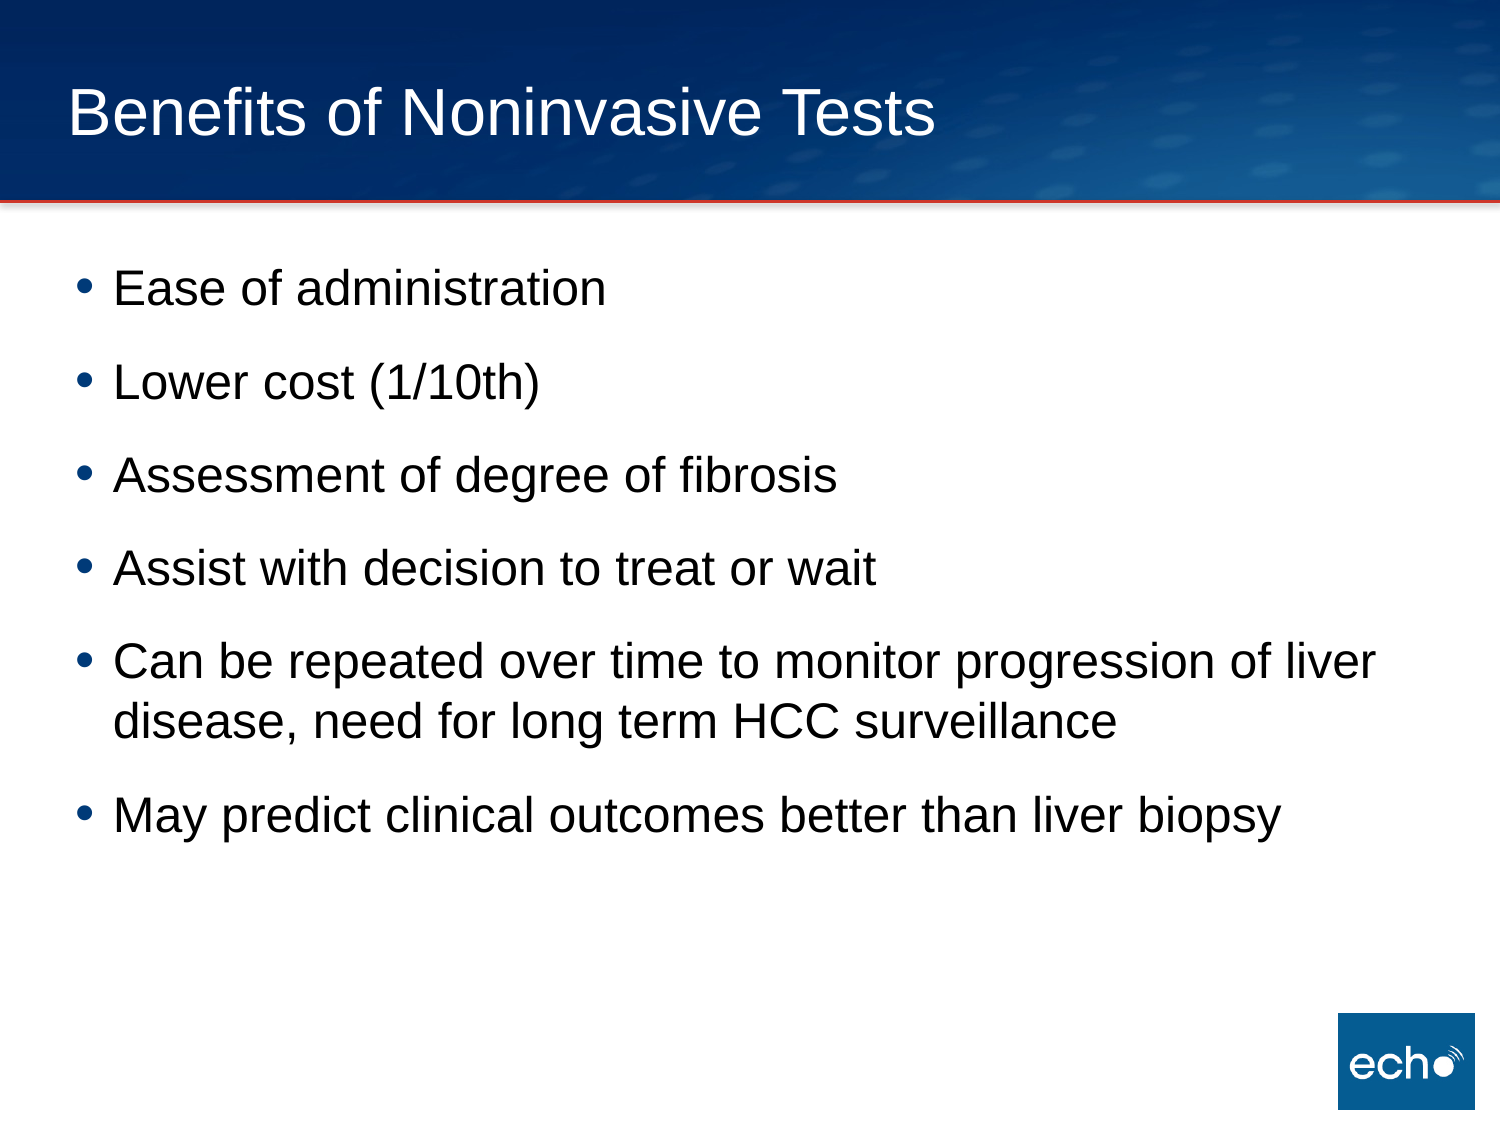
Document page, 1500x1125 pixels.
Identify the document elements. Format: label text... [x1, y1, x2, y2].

title Benefits of Noninvasive Tests [53, 19, 1447, 199]
picture [0, 0, 1500, 200]
picture [1338, 1013, 1475, 1110]
list Ease of administration Lower cost (1/10th) Assessment of degree of fibrosis Assist with decision to treat or wait Can be repeated over time to monitor progression of liver disease, need for long term HCC surveillance May predict clinical outcomes better than liver biopsy [53, 248, 1450, 1036]
